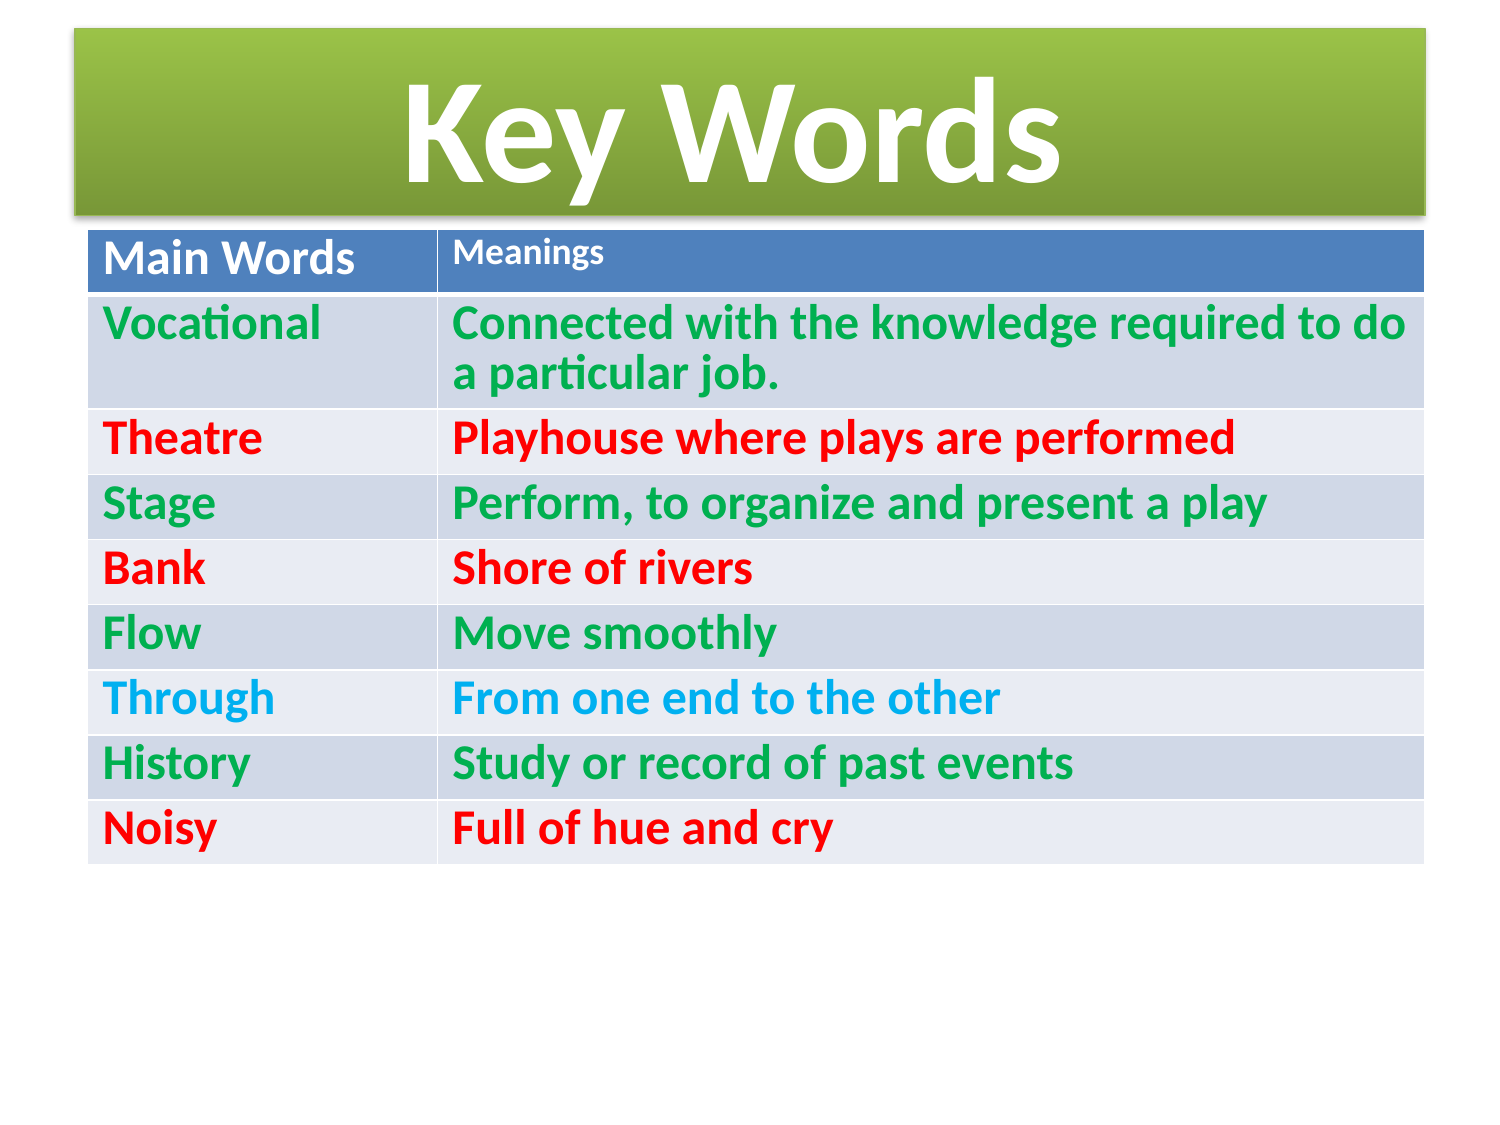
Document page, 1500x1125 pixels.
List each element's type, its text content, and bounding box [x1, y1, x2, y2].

table_cell Full of hue and cry [438, 801, 1424, 864]
table_cell Vocational [88, 297, 437, 408]
title Key Words [74, 28, 1426, 216]
table_cell History [88, 736, 437, 799]
table_cell Connected with the knowledge required to do a particular job. [438, 297, 1424, 408]
table_cell Flow [88, 605, 437, 669]
table_cell Stage [88, 475, 437, 539]
table_cell From one end to the other [438, 671, 1424, 734]
table_cell Perform, to organize and present a play [438, 475, 1424, 539]
table_header Meanings [438, 230, 1424, 292]
table_cell Theatre [88, 410, 437, 474]
table_header Main Words [88, 230, 437, 292]
table_cell Shore of rivers [438, 540, 1424, 604]
table_cell Move smoothly [438, 605, 1424, 669]
table_cell Through [88, 671, 437, 734]
table_cell Bank [88, 540, 437, 604]
table_cell Study or record of past events [438, 736, 1424, 799]
table_cell Noisy [88, 801, 437, 864]
table_cell Playhouse where plays are performed [438, 410, 1424, 474]
